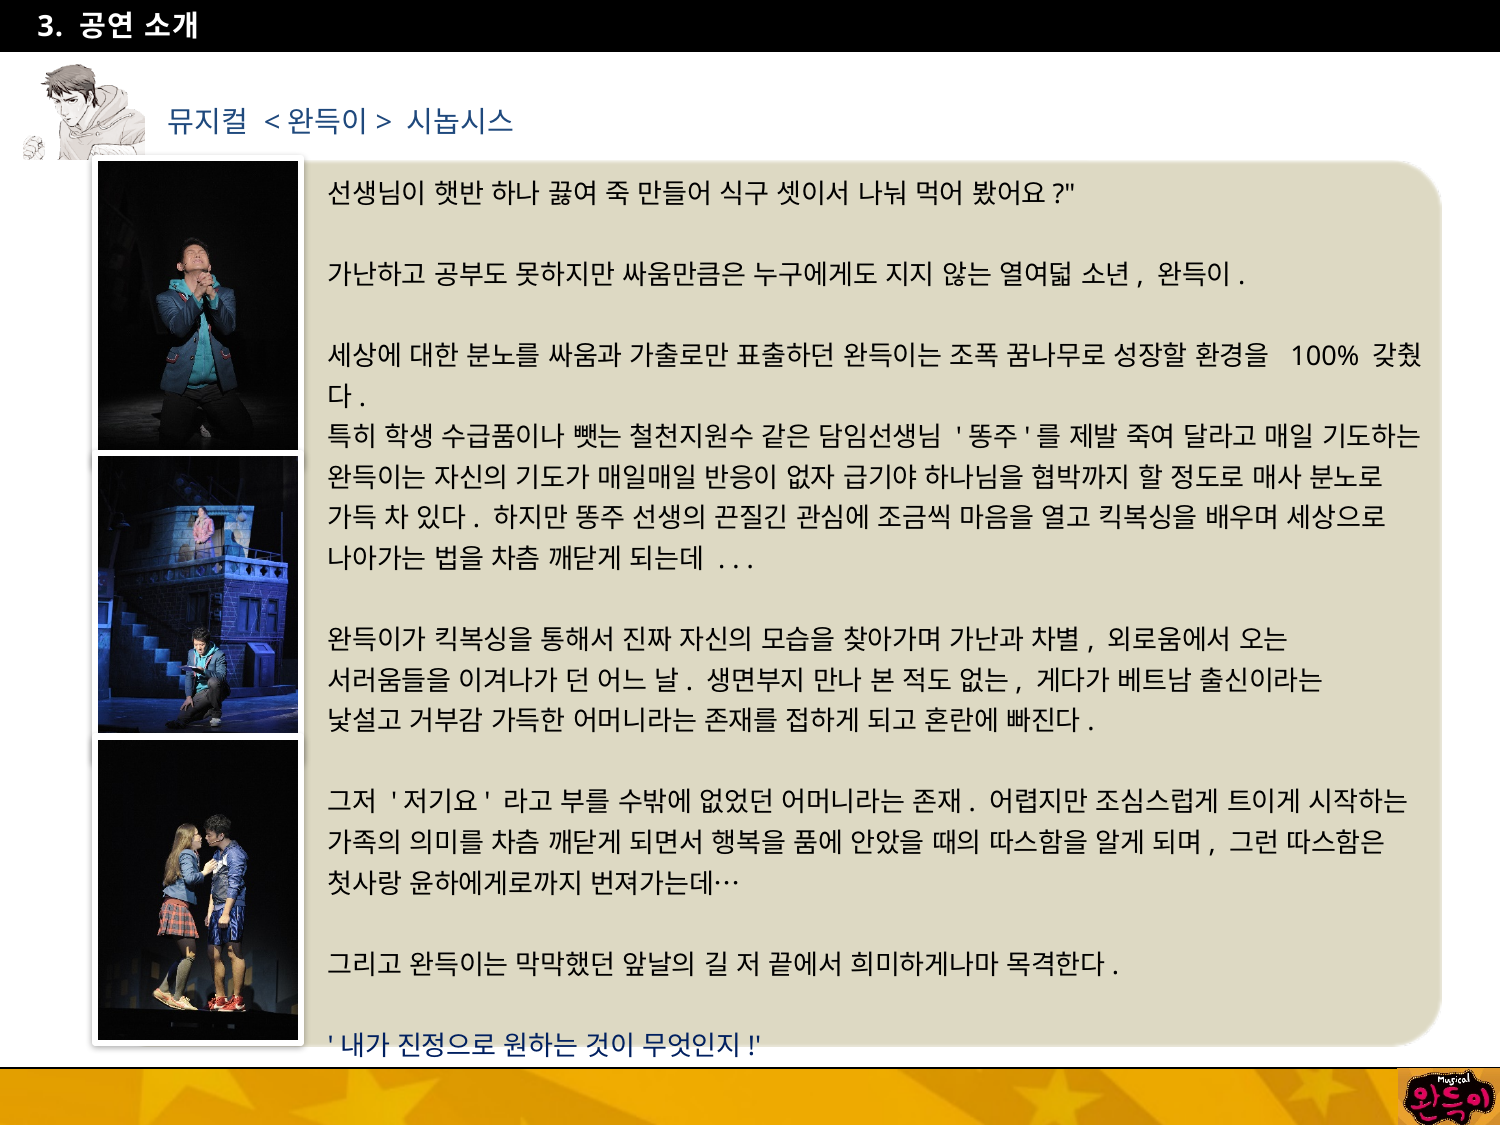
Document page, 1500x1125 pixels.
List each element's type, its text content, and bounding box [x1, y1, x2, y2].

picture [0, 1068, 1500, 1125]
text_box [308, 164, 312, 1043]
text_box [0, 0, 1500, 52]
text_box 3. 공연 소개 [22, 0, 467, 50]
picture [23, 63, 298, 1040]
text_box 뮤지컬 <완득이> 시놉시스 [150, 78, 1459, 146]
text_box 선생님이 햇반 하나 끓여 죽 만들어 식구 셋이서 나눠 먹어 봤어요?" 가난하고 공부도 못하지만 싸움만큼은 누구에게도 지지 않는 열여덟 소년, 완득이. 세상에 대한 분노를 싸움과 가출로만 표출하던 완득이는 조폭 꿈나무로 성장할 환경을 100% 갖췄다. 특히 학생 수급품이나 뺏는 철천지원수 같은 담임선생님 '똥주'를 제발 죽여 달라고 매일 기도하는 완득이는 자신의 기도가 매일매일 반응이 없자 급기야 하나님을 협박까지 할 정도로 매사 분노로 가득 차 있다. 하지만 똥주 선생의 끈질긴 관심에 조금씩 마음을 열고 킥복싱을 배우며 세상으로 나아가는 법을 차츰 깨닫게 되는데 . . . 완득이가 킥복싱을 통해서 진짜 자신의 모습을 찾아가며 가난과 차별, 외로움에서 오는 서러움들을 이겨나가 던 어느 날. 생면부지 만나 본 적도 없는, 게다가 베트남 출신이라는 낯설고 거부감 가득한 어머니라는 존재를 접하게 되고 혼란에 빠진다. 그저 '저기요' 라고 부를 수밖에 없었던 어머니라는 존재. 어렵지만 조심스럽게 트이게 시작하는 가족의 의미를 차츰 깨닫게 되면서 행복을 품에 안았을 때의 따스함을 알게 되며, 그런 따스함은 첫사랑 윤하에게로까지 번져가는데… 그리고 완득이는 막막했던 앞날의 길 저 끝에서 희미하게나마 목격한다. '내가 진정으로 원하는 것이 무엇인지!' [312, 160, 1474, 1067]
